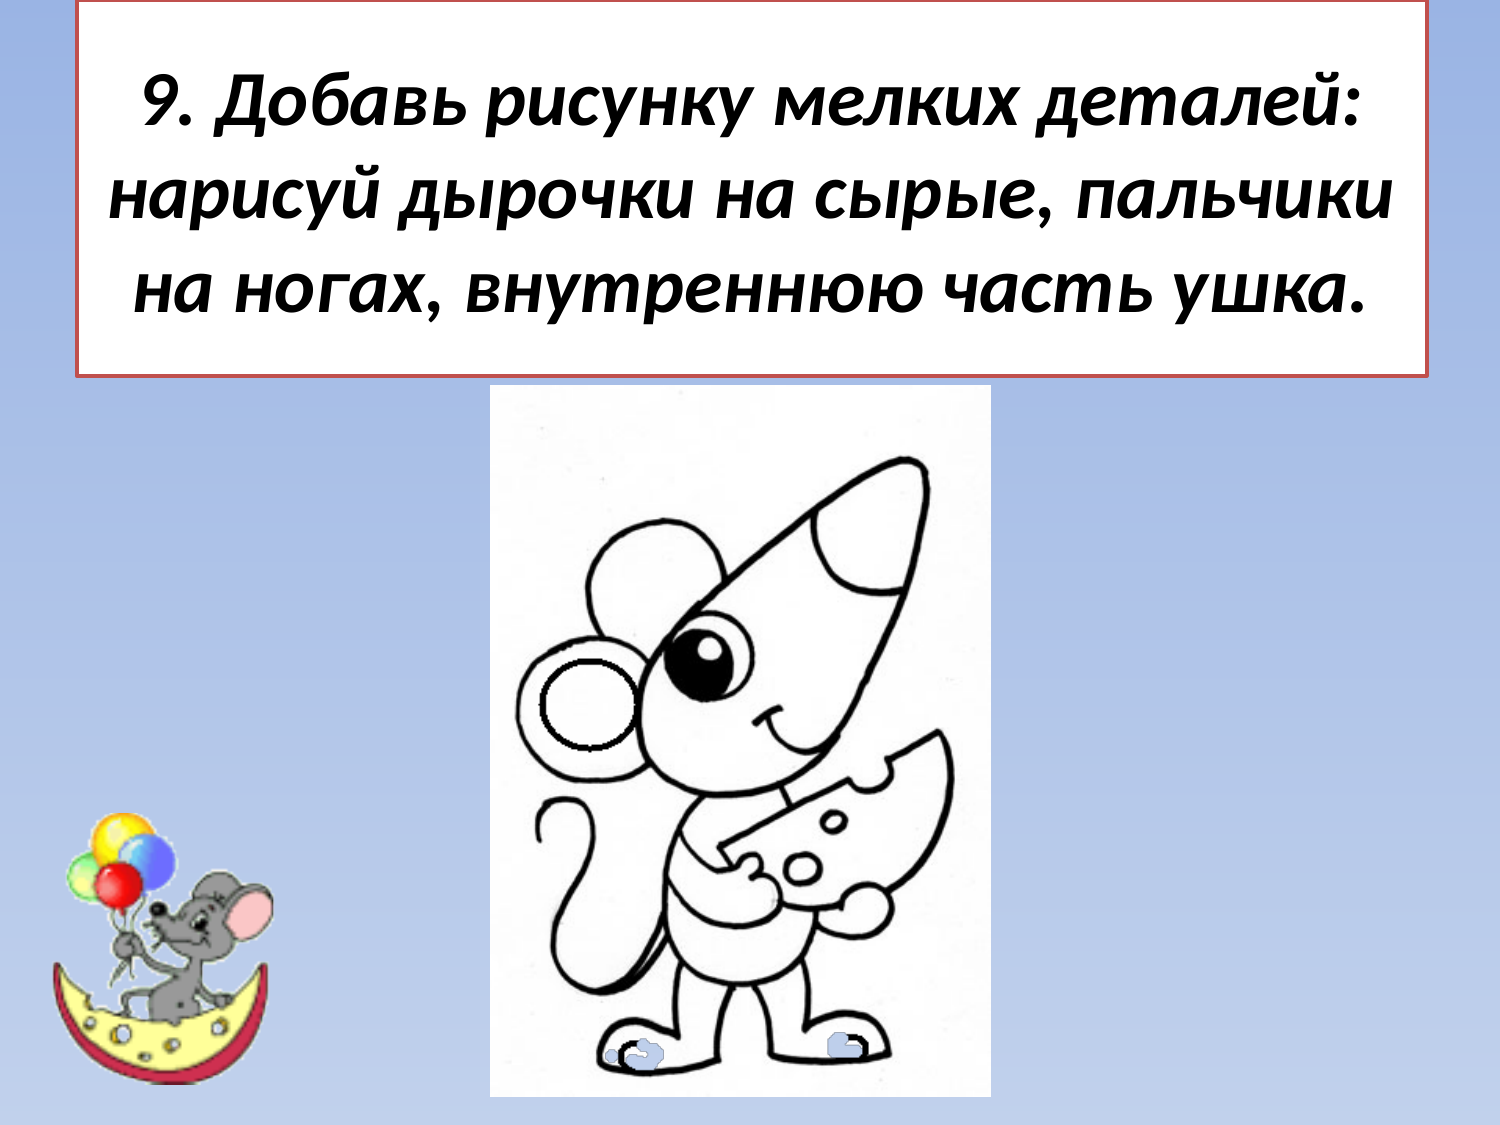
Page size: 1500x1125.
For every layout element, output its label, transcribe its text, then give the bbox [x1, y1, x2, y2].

title 9. Добавь рисунку мелких деталей: нарисуй дырочки на сырые, пальчики на ногах, внутреннюю часть ушка. [75, 0, 1429, 378]
picture [489, 385, 991, 1097]
picture [29, 812, 302, 1086]
